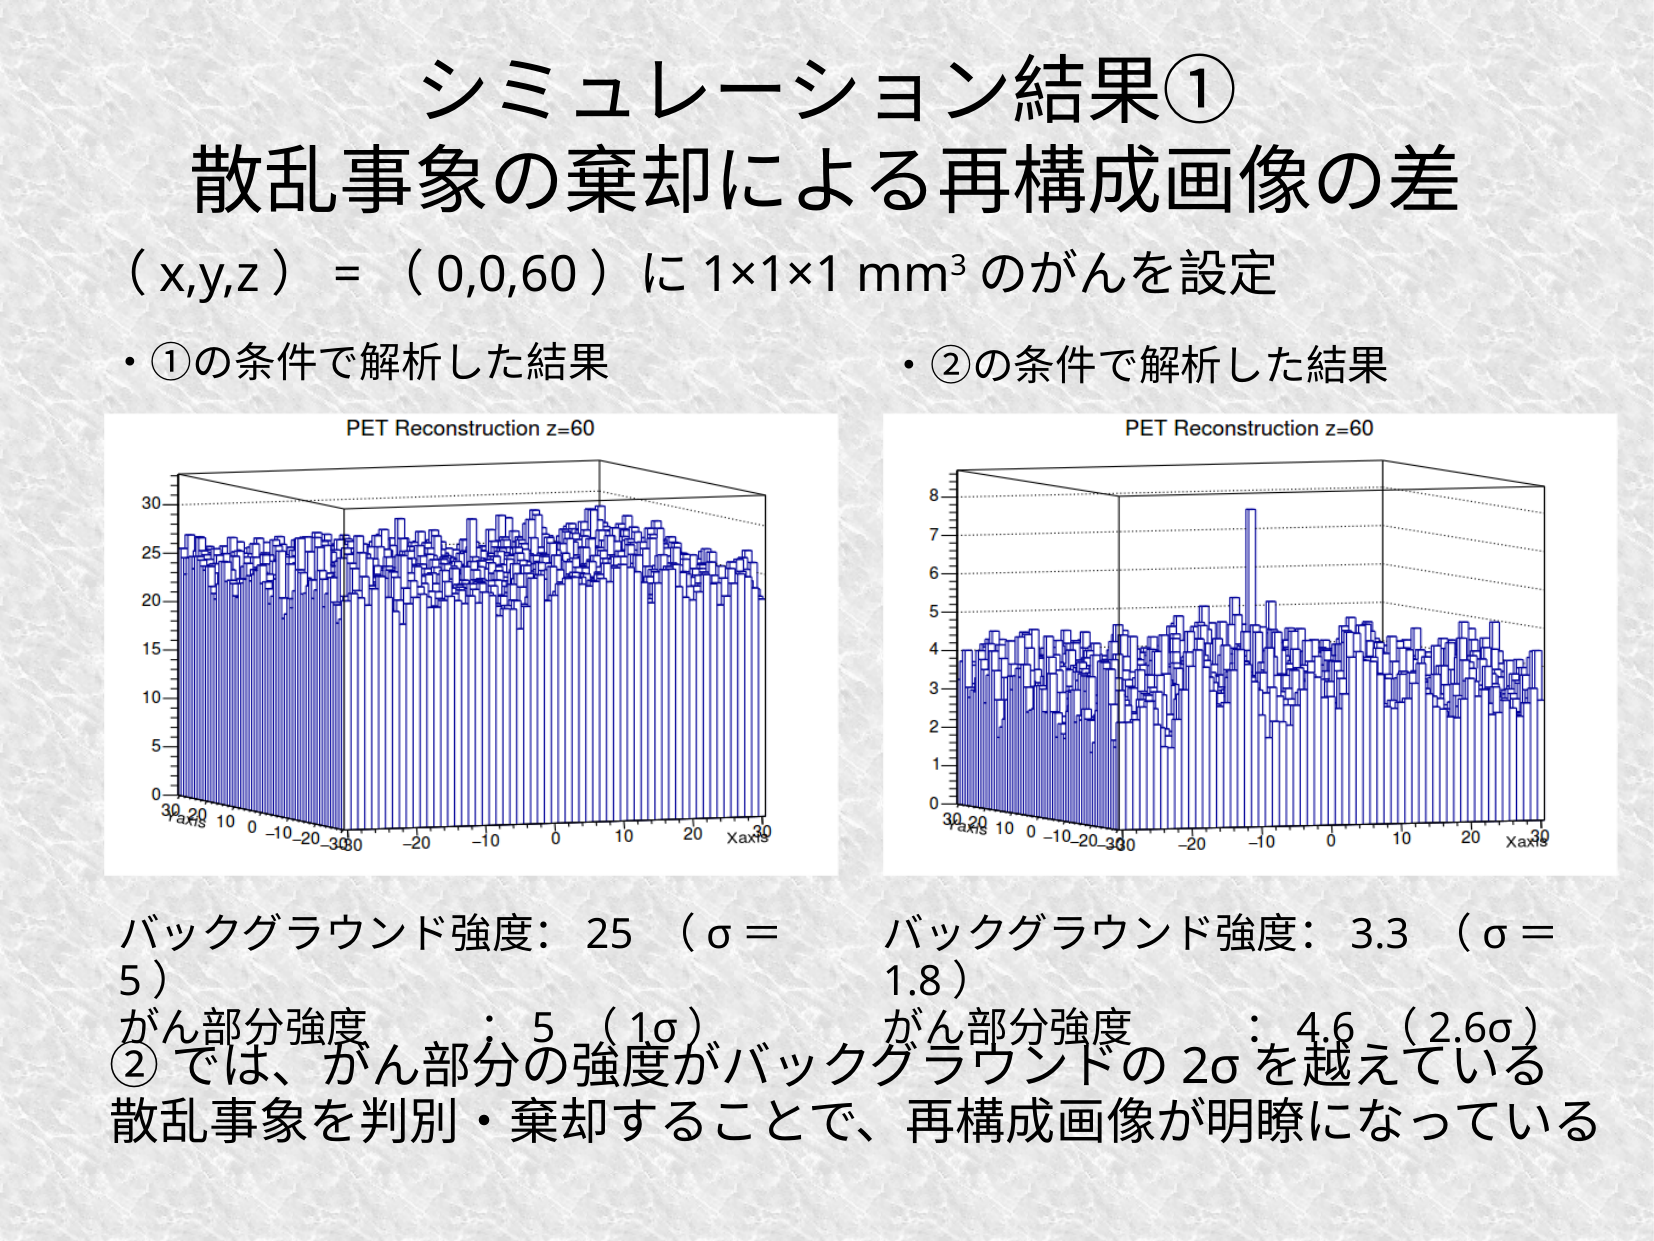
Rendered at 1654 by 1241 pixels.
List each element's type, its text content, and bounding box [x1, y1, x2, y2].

text_box バックグラウンド強度：25 （σ＝5） がん部分強度 ：5 （1σ） [103, 901, 843, 1005]
text_box ②では、がん部分の強度がバックグラウンドの2σを越えている 散乱事象を判別・棄却することで、再構成画像が明瞭になっている [94, 1027, 1642, 1093]
picture [0, 0, 1654, 1241]
text_box バックグラウンド強度：3.3 （σ＝1.8） がん部分強度 ：4.6 （2.6σ） [868, 901, 1641, 1005]
text_box （x,y,z）=（0,0,60）に1×1×1 mm3のがんを設定 [82, 236, 1595, 308]
text_box [139, 330, 1295, 849]
text_box ・②の条件で解析した結果 [873, 333, 1595, 390]
text_box ・①の条件で解析した結果 [94, 330, 815, 387]
text_box シミュレーション結果① 散乱事象の棄却による再構成画像の差 [82, 29, 1571, 236]
